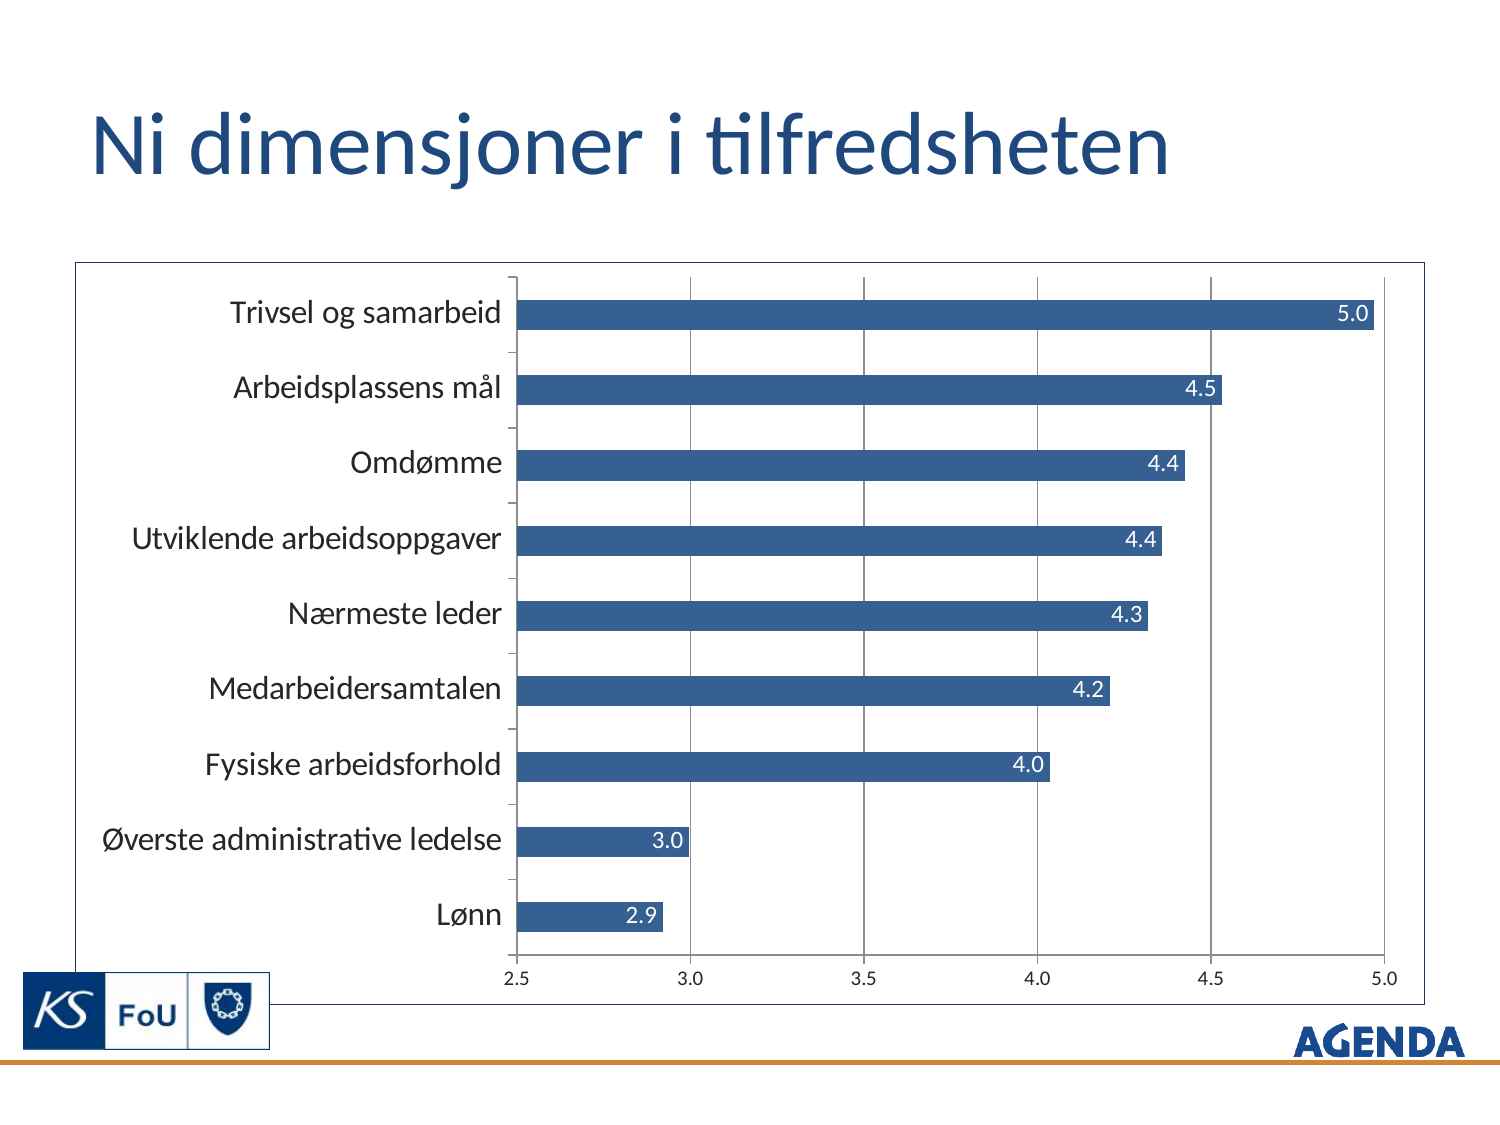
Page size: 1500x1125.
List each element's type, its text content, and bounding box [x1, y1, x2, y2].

chart [74, 262, 1426, 1006]
picture [1293, 1023, 1465, 1059]
picture [23, 972, 270, 1050]
title Ni dimensjoner i tilfredsheten [75, 45, 1425, 233]
